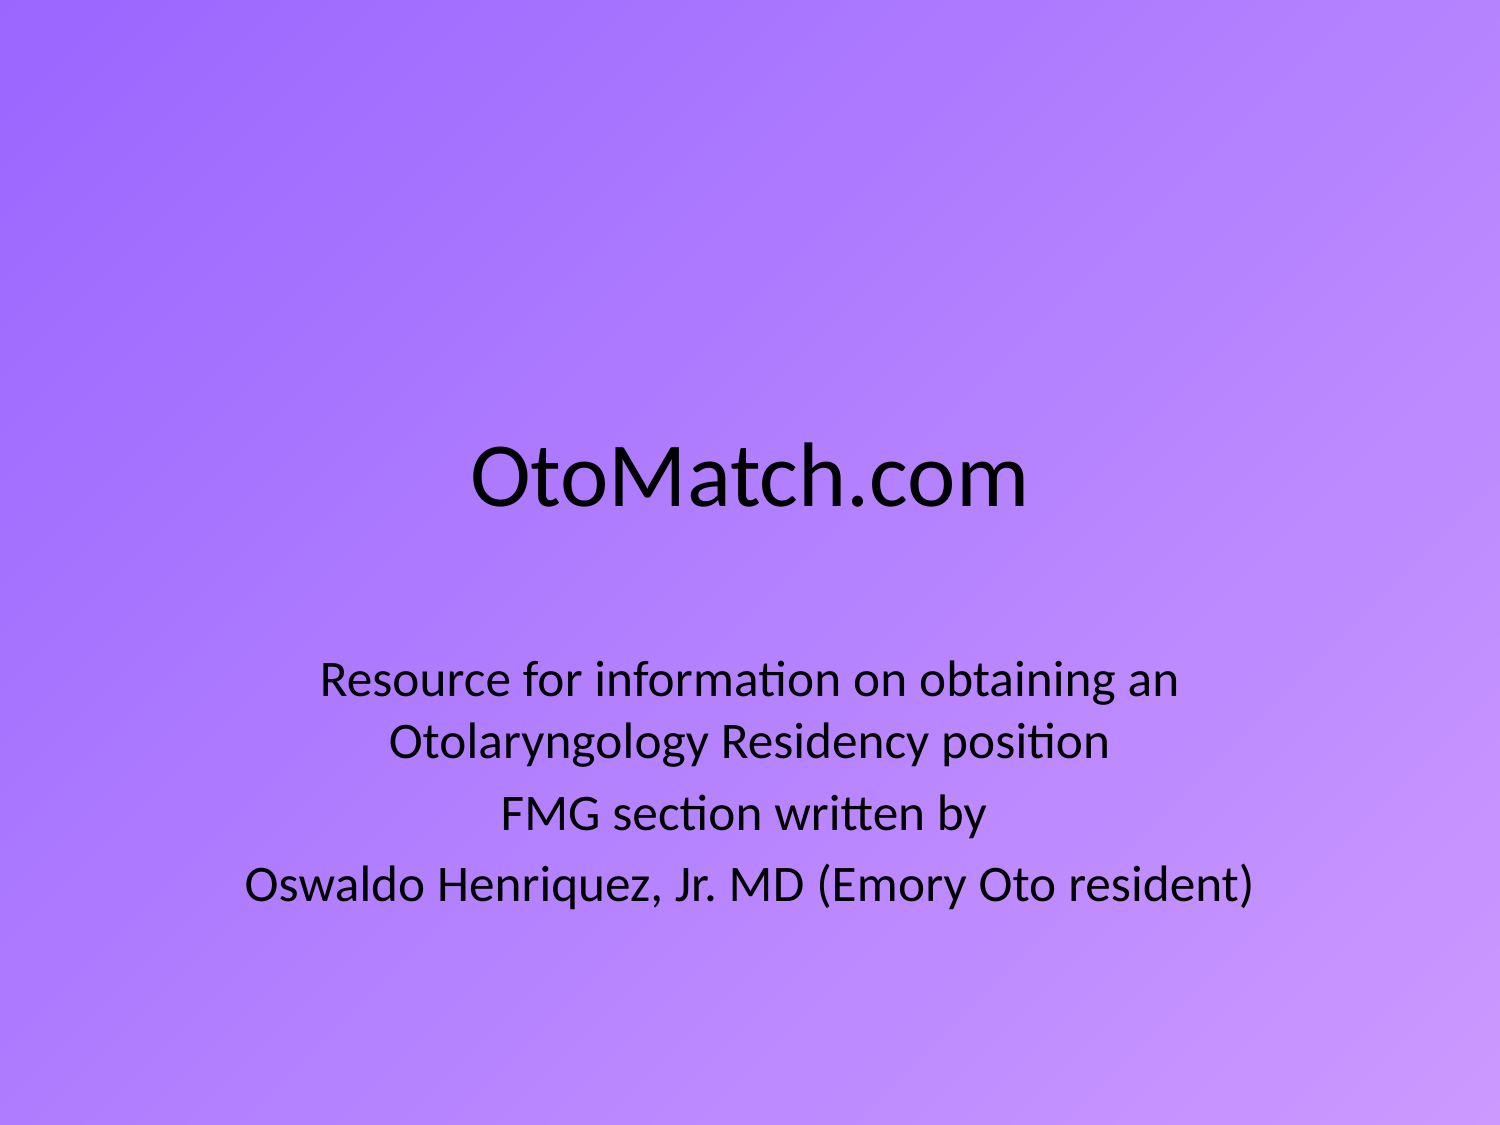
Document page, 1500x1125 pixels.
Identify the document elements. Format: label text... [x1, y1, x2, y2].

subtitle Resource for information on obtaining an Otolaryngology Residency position FMG section written by Oswaldo Henriquez, Jr. MD (Emory Oto resident) [225, 637, 1275, 925]
title OtoMatch.com [112, 349, 1388, 591]
